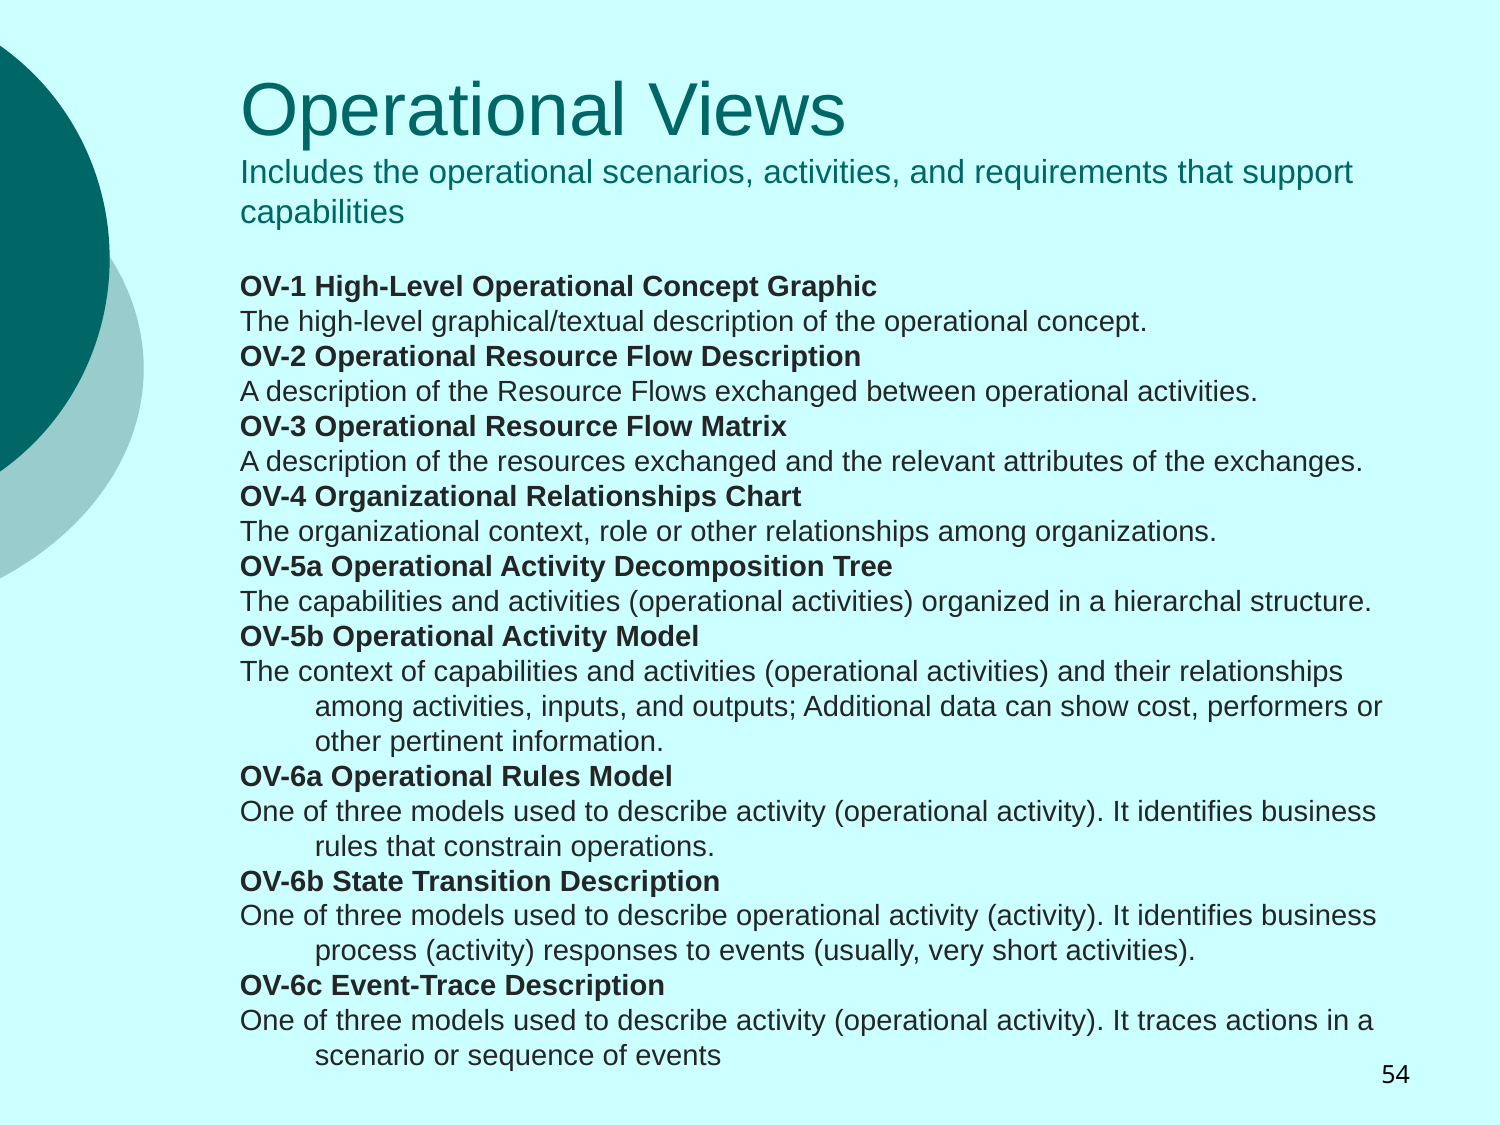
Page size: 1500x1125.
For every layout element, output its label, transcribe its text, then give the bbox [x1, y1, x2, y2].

title Operational Views Includes the operational scenarios, activities, and requirements that support capabilities [224, 49, 1425, 224]
slide_number 54 [1074, 1024, 1426, 1101]
list OV-1 High-Level Operational Concept Graphic The high-level graphical/textual description of the operational concept. OV-2 Operational Resource Flow Description A description of the Resource Flows exchanged between operational activities. OV-3 Operational Resource Flow Matrix A description of the resources exchanged and the relevant attributes of the exchanges. OV-4 Organizational Relationships Chart The organizational context, role or other relationships among organizations. OV-5a Operational Activity Decomposition Tree The capabilities and activities (operational activities) organized in a hierarchal structure. OV-5b Operational Activity Model The context of capabilities and activities (operational activities) and their relationships among activities, inputs, and outputs; Additional data can show cost, performers or other pertinent information. OV-6a Operational Rules Model One of three models used to describe activity (operational activity). It identifies business rules that constrain operations. OV-6b State Transition Description One of three models used to describe operational activity (activity). It identifies business process (activity) responses to events (usually, very short activities). OV-6c Event-Trace Description One of three models used to describe activity (operational activity). It traces actions in a scenario or sequence of events [224, 224, 1425, 901]
